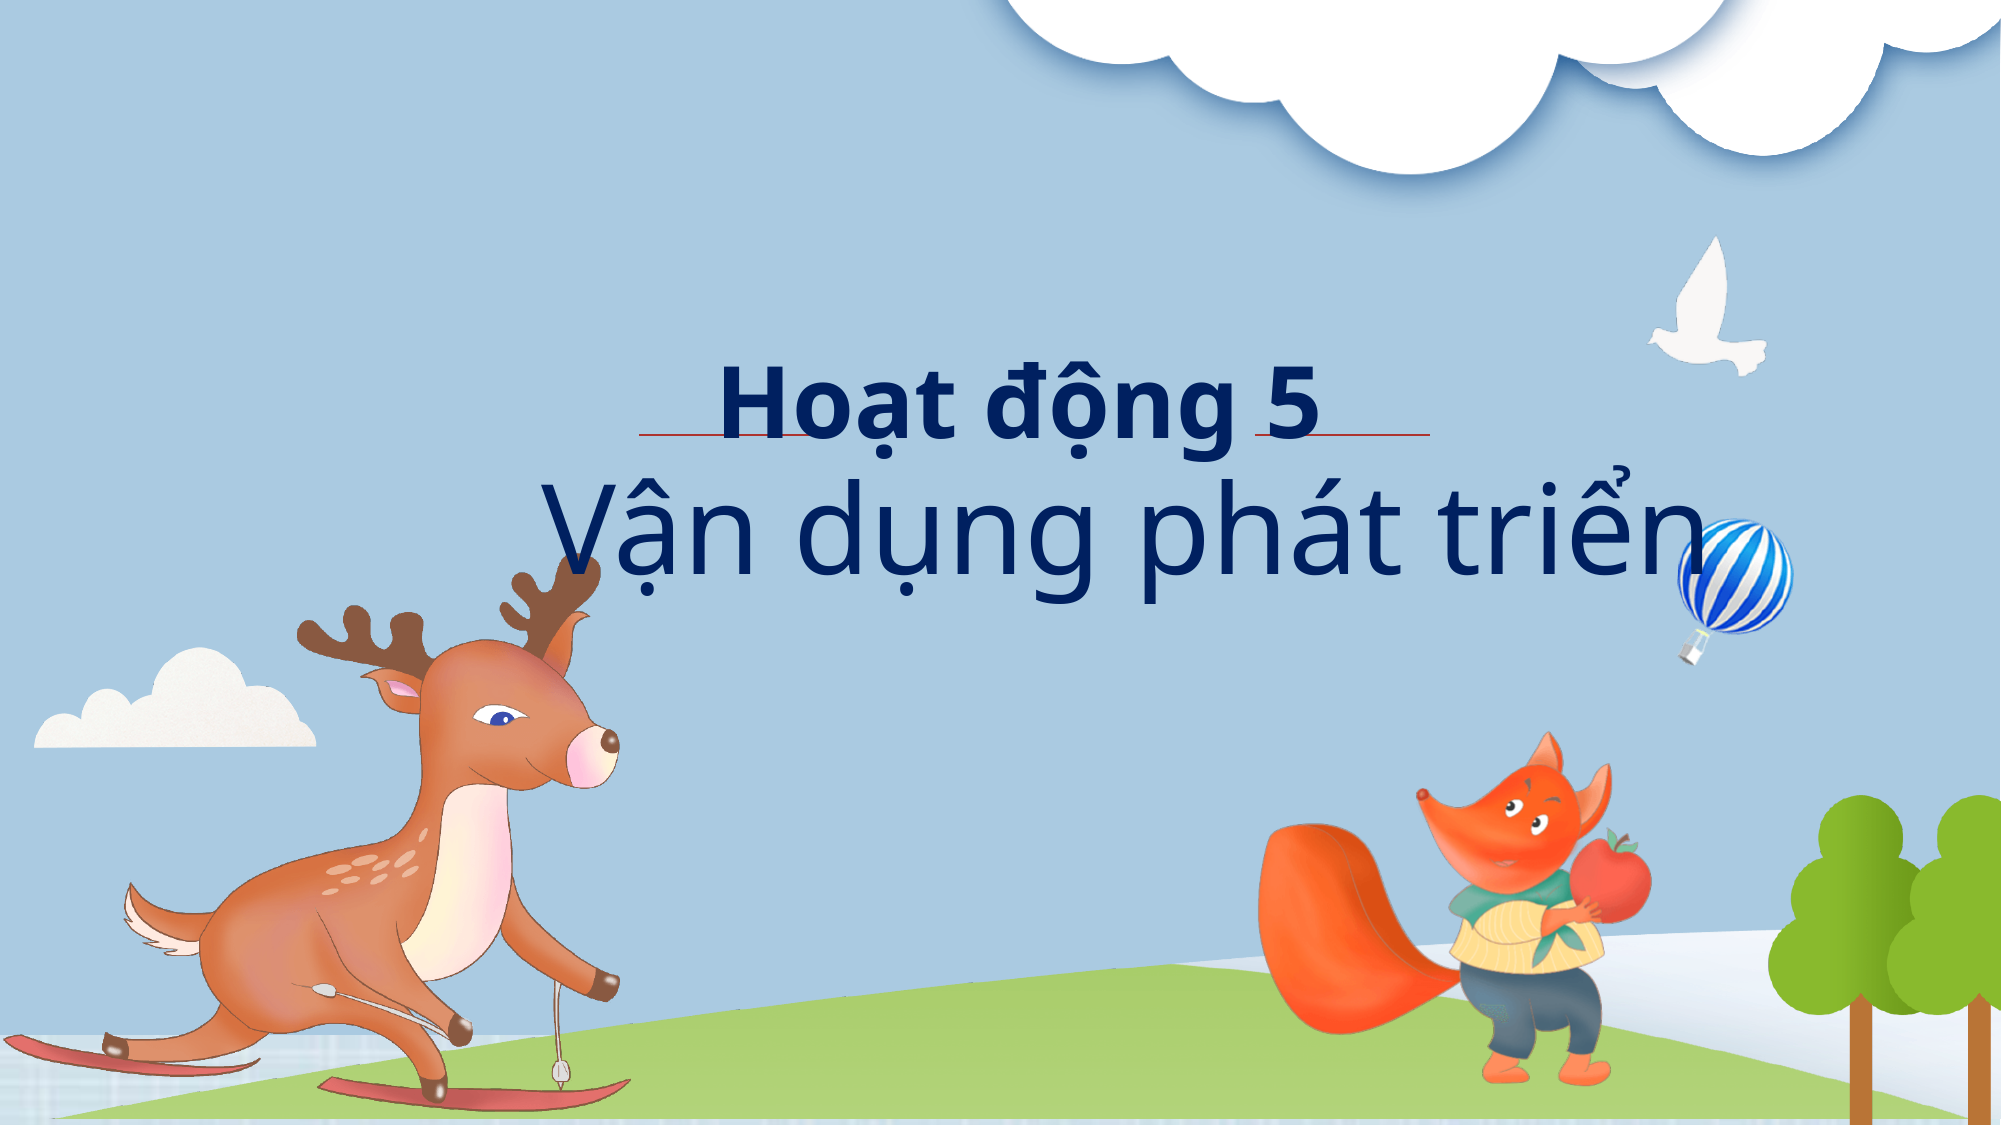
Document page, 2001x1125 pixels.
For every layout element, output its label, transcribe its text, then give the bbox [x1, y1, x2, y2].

text_box Hoạt động 5 [678, 295, 1361, 466]
picture [0, 0, 2001, 1125]
text_box Vận dụng phát triển [454, 397, 1616, 594]
